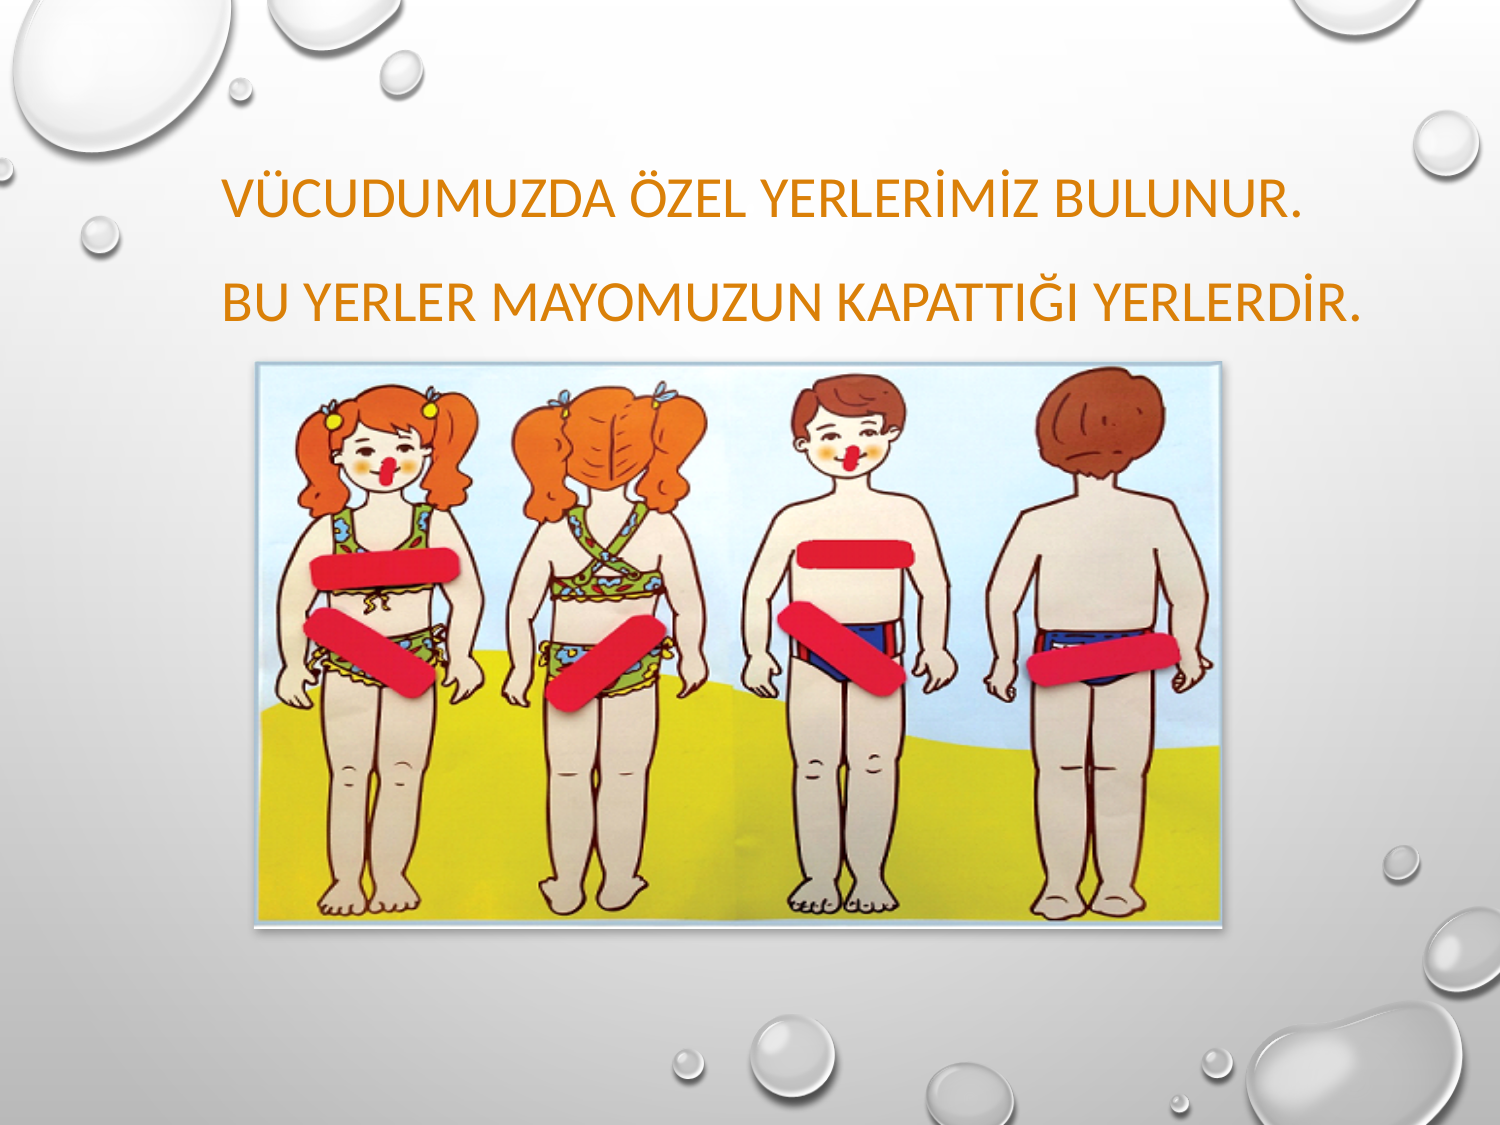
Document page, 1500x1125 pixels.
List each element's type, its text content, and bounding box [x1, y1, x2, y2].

list VÜCUDUMUZDA ÖZEL YERLERİMİZ BULUNUR. Bu yerler mayomuzun kapattığı yerlerdir. [206, 137, 1388, 950]
picture [0, 0, 1500, 1125]
